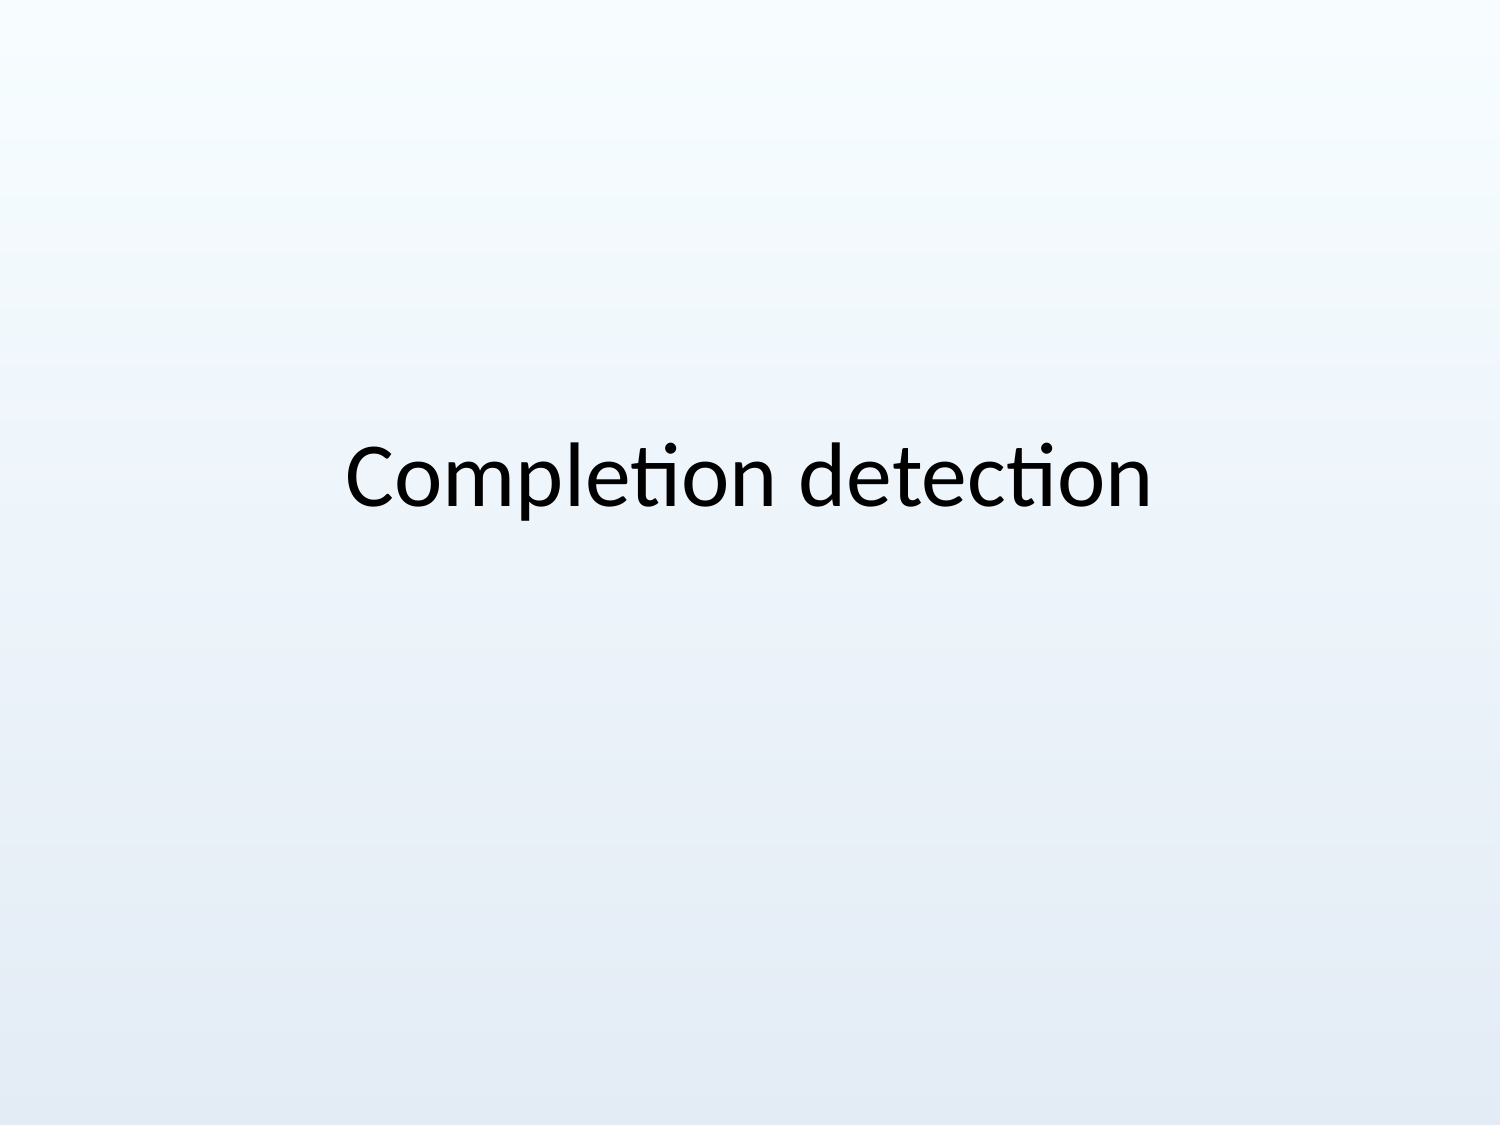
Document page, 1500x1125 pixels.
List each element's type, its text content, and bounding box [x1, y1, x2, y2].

title Completion detection [112, 349, 1388, 591]
